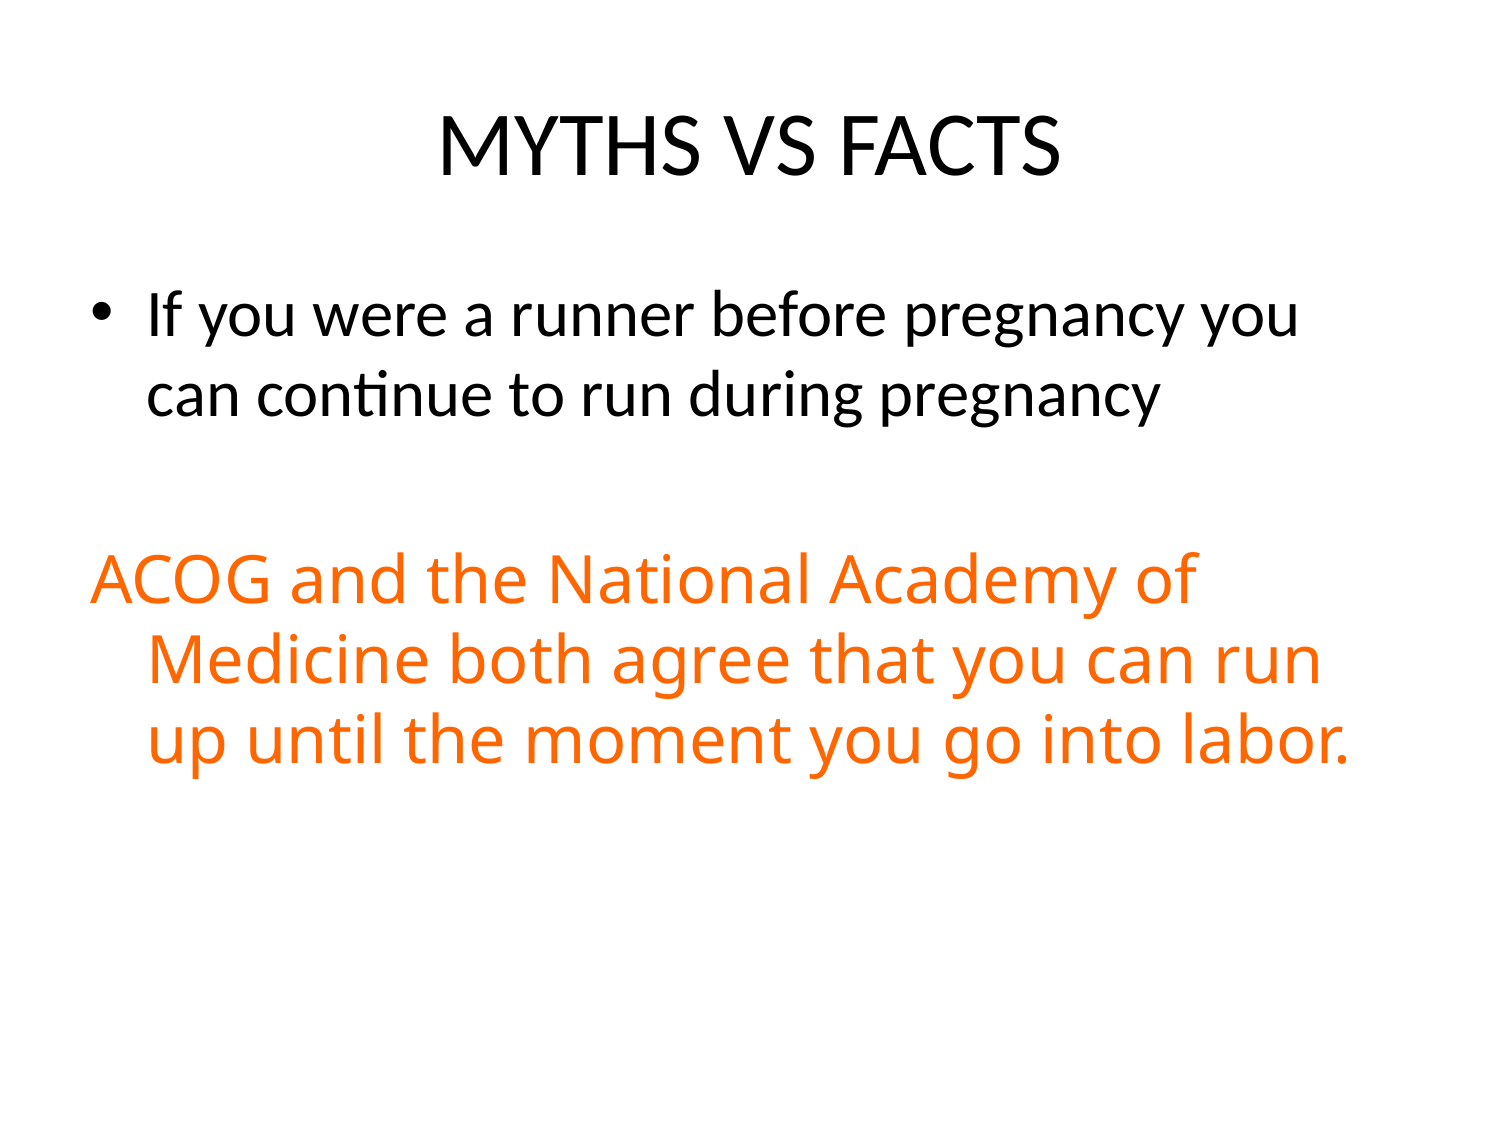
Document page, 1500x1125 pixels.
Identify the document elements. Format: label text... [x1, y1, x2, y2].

title MYTHS VS FACTS [75, 45, 1425, 233]
list If you were a runner before pregnancy you can continue to run during pregnancy ACOG and the National Academy of Medicine both agree that you can run up until the moment you go into labor. [75, 262, 1425, 1005]
